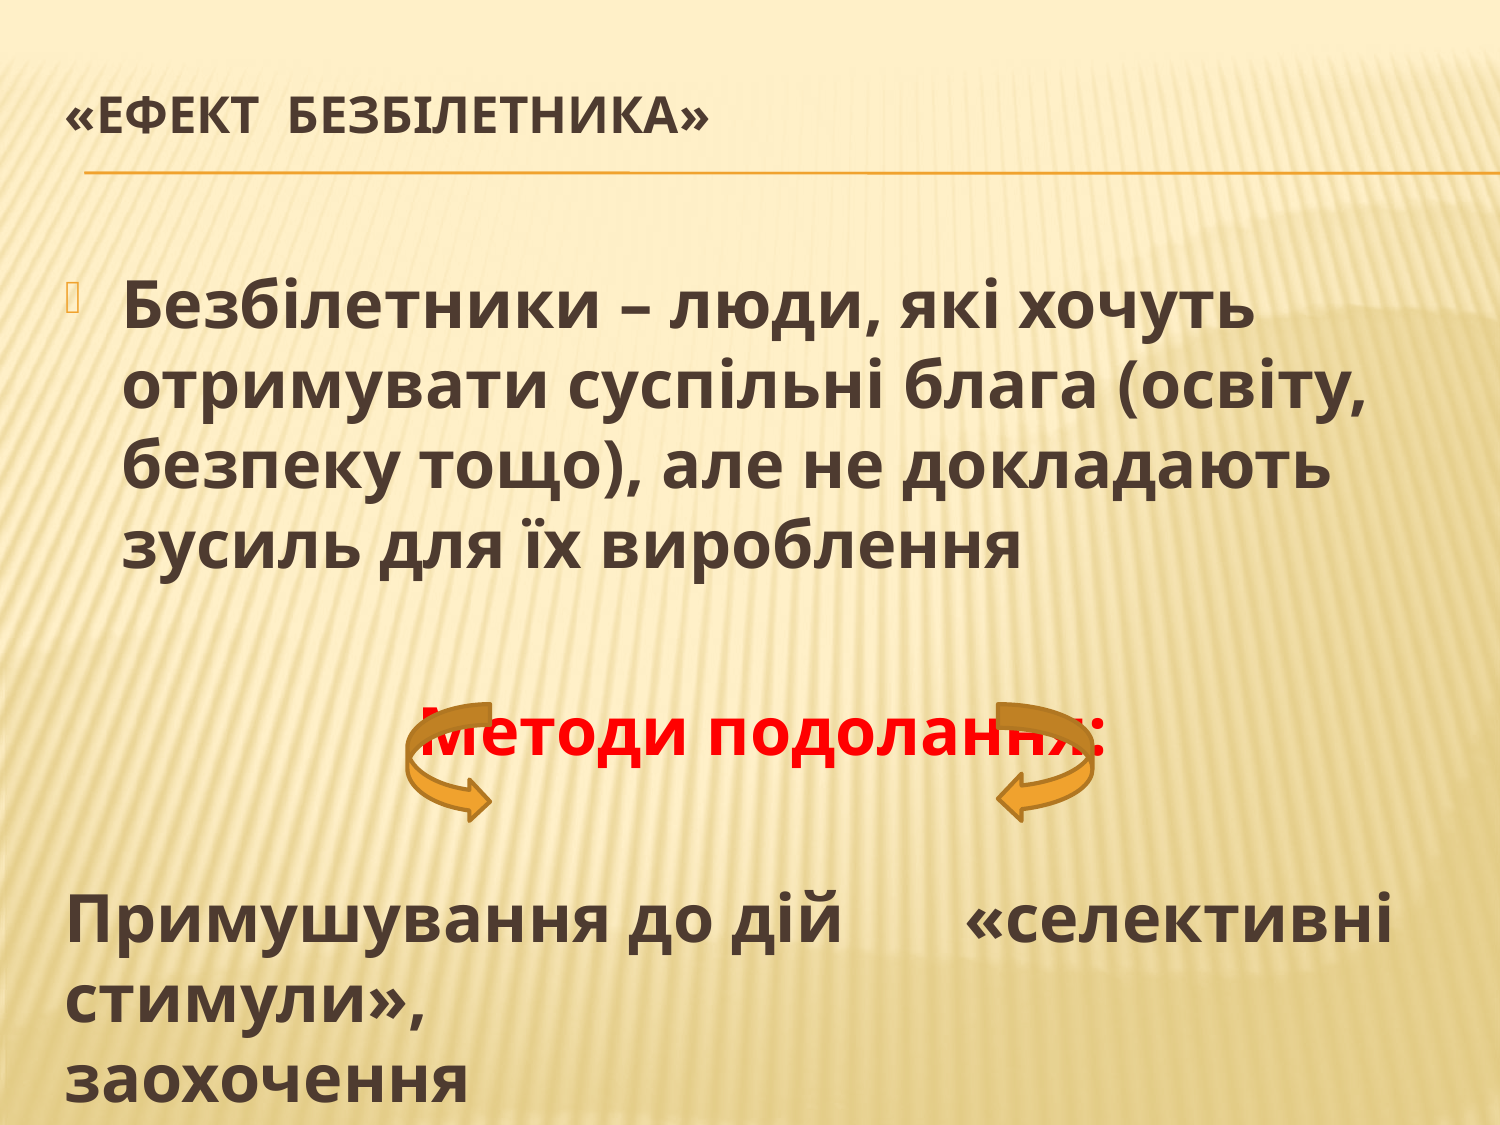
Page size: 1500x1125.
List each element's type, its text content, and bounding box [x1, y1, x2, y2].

title «ефект безбілетника» [50, 75, 1475, 213]
list Безбілетники – люди, які хочуть отримувати суспільні блага (освіту, безпеку тощо), але не докладають зусиль для їх вироблення Методи подолання: Примушування до дій «селективні стимули», заохочення [50, 254, 1475, 998]
text_box [995, 702, 1095, 823]
text_box [405, 702, 493, 823]
